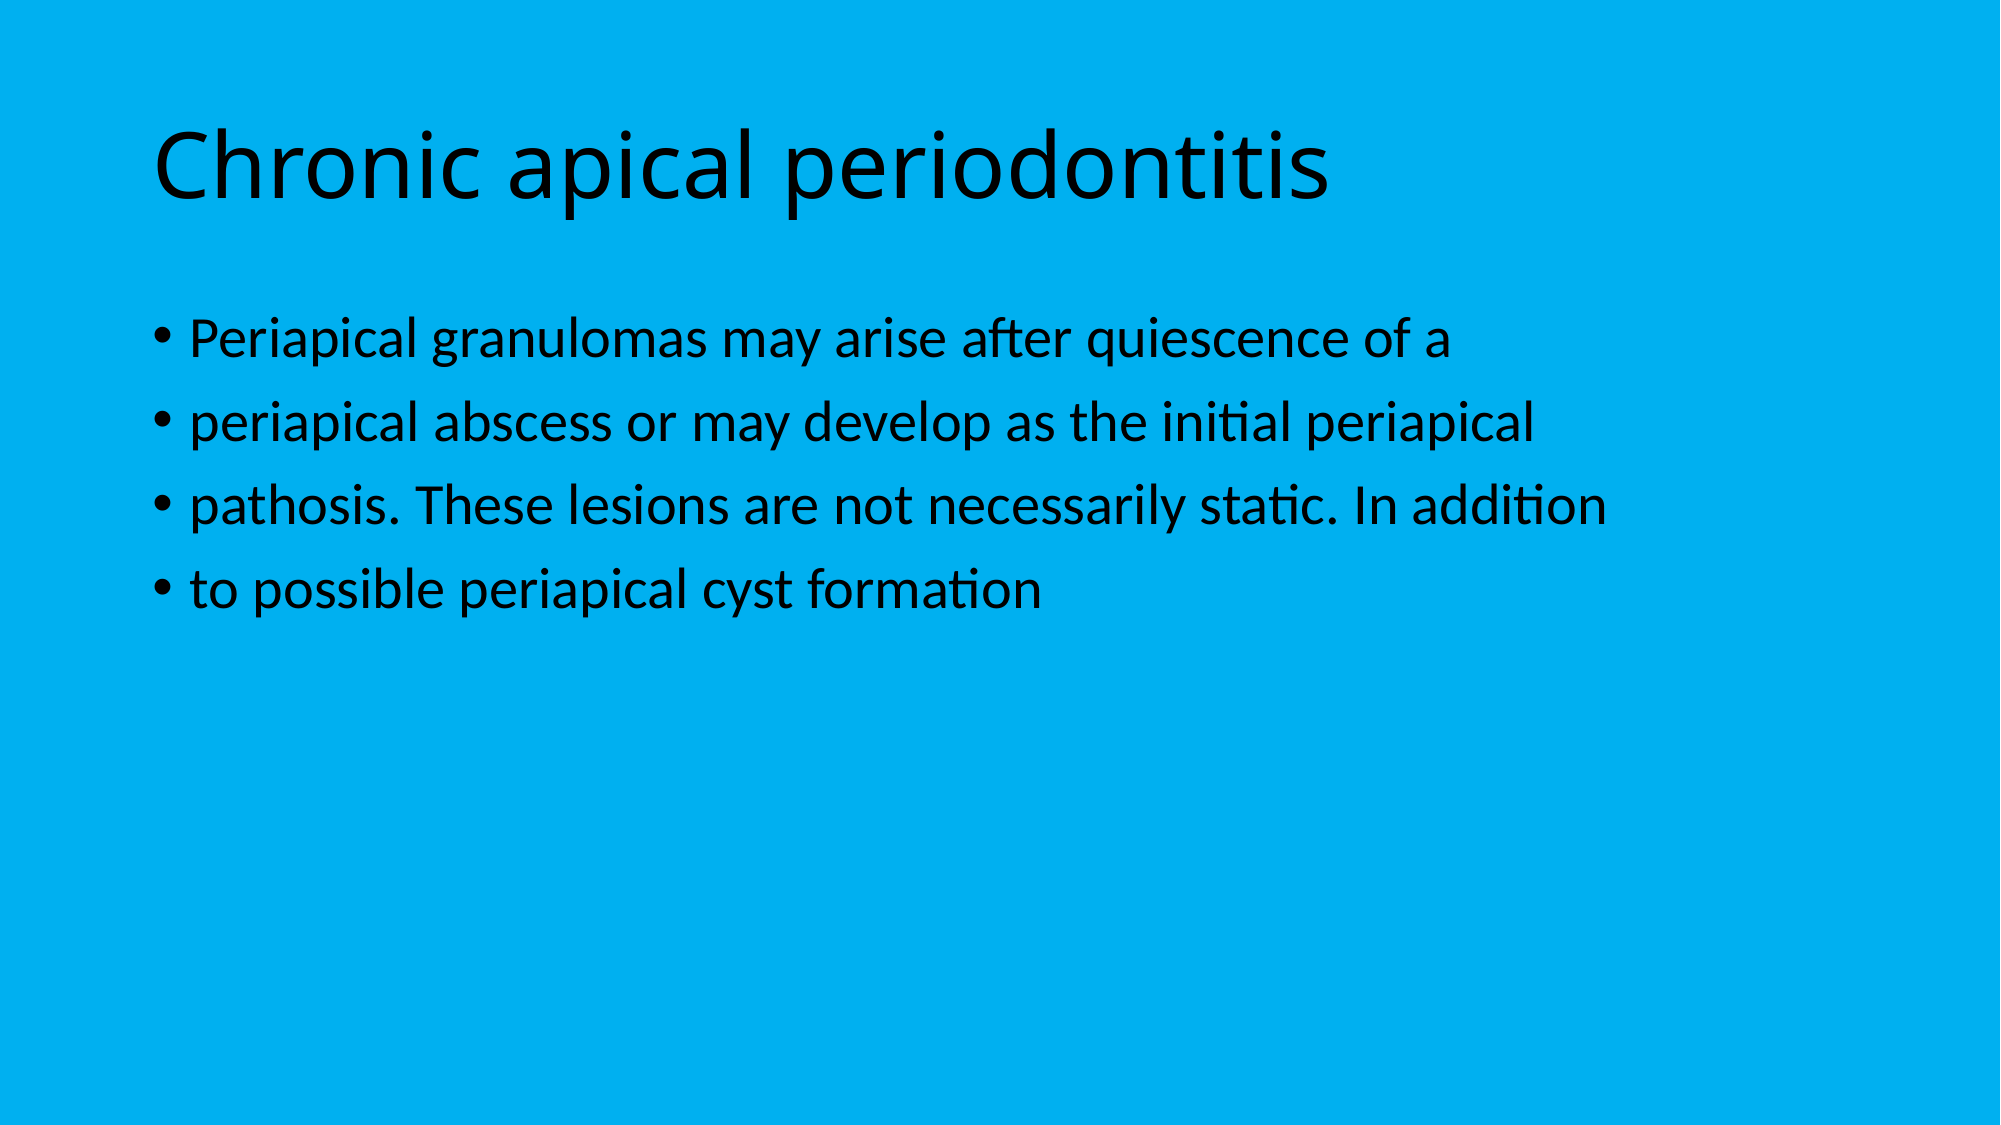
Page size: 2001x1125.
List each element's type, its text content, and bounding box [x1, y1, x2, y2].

list Periapical granulomas may arise after quiescence of a periapical abscess or may develop as the initial periapical pathosis. These lesions are not necessarily static. In addition to possible periapical cyst formation [137, 299, 1863, 1014]
title Chronic apical periodontitis [137, 59, 1863, 278]
